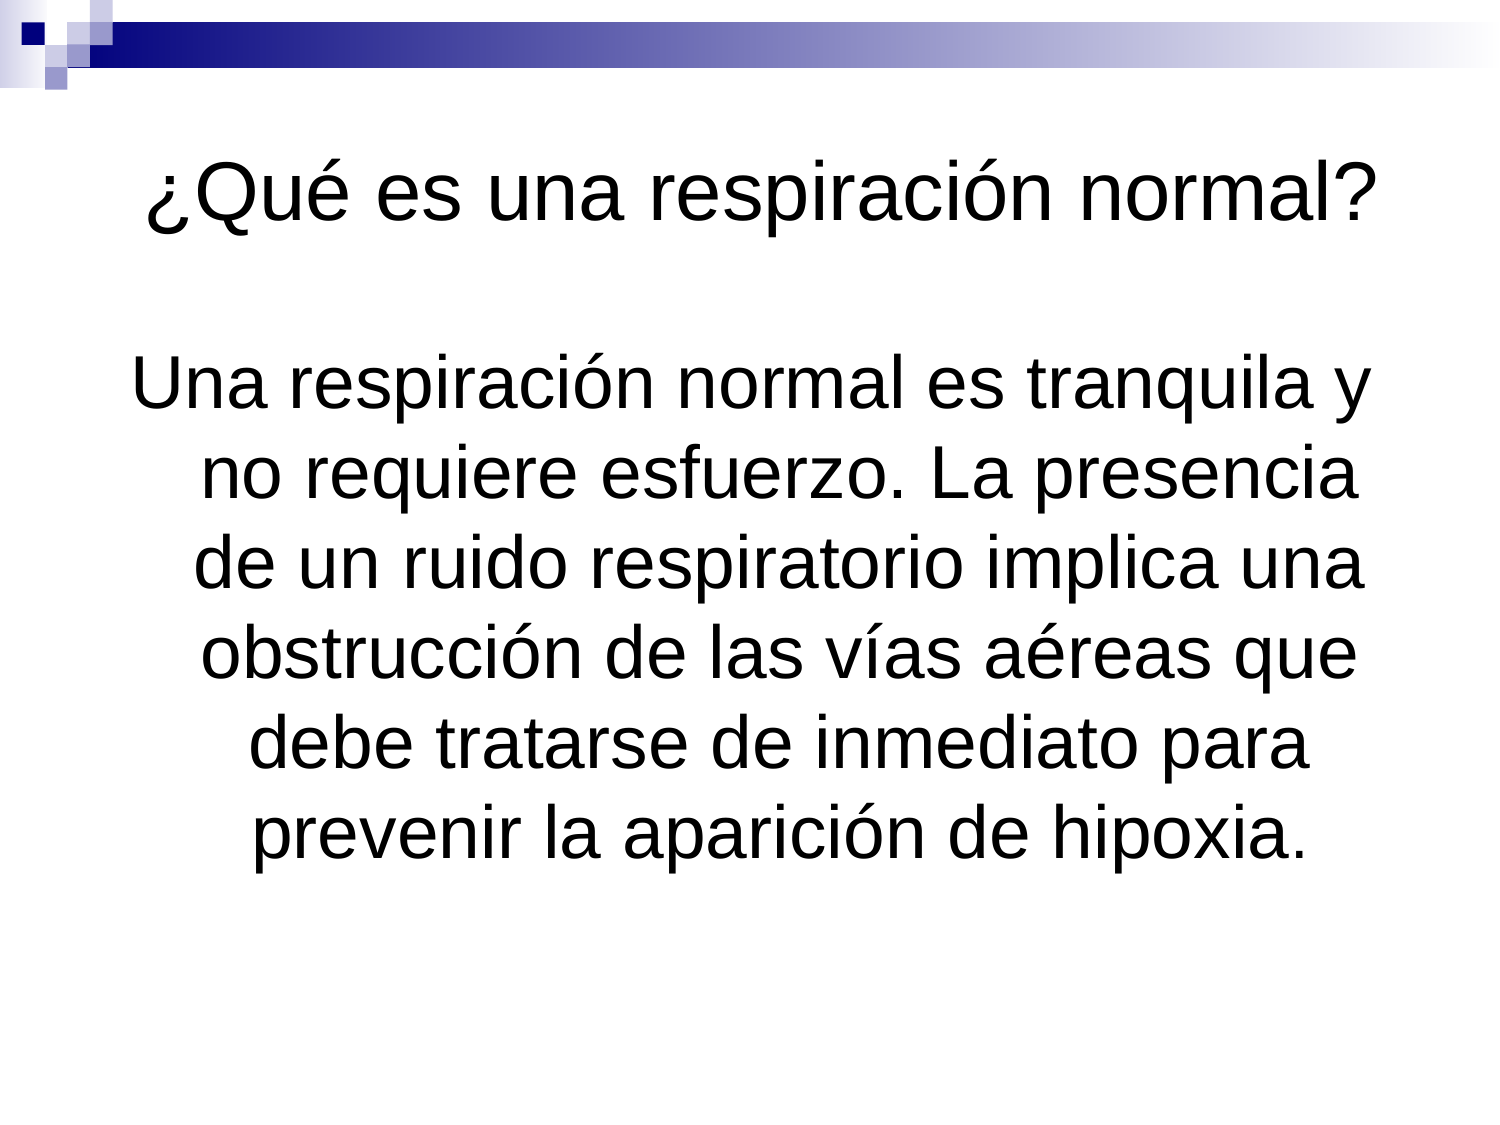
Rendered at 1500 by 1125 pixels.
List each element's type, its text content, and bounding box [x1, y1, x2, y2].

title ¿Qué es una respiración normal? [74, 74, 1426, 301]
list Una respiración normal es tranquila y no requiere esfuerzo. La presencia de un ruido respiratorio implica una obstrucción de las vías aéreas que debe tratarse de inmediato para prevenir la aparición de hipoxia. [76, 326, 1428, 964]
